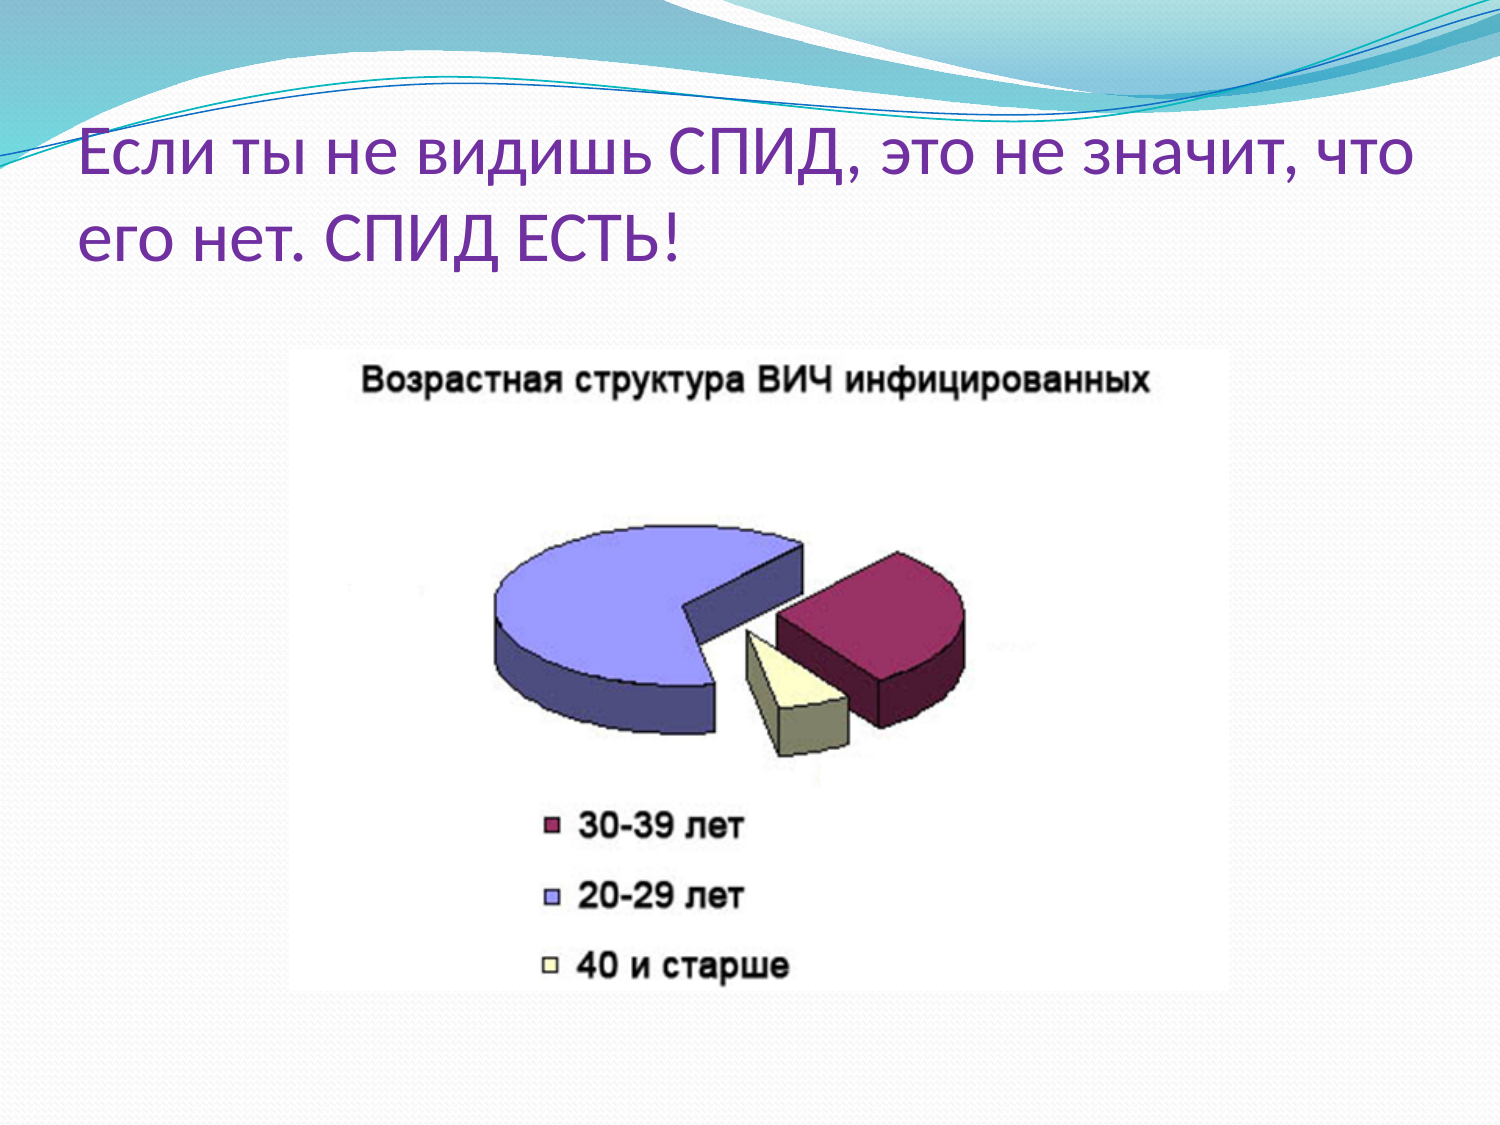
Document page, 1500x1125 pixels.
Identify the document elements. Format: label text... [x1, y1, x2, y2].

picture [289, 349, 1229, 991]
title Если ты не видишь СПИД, это не значит, что его нет. СПИД ЕСТЬ! [77, 93, 1459, 362]
